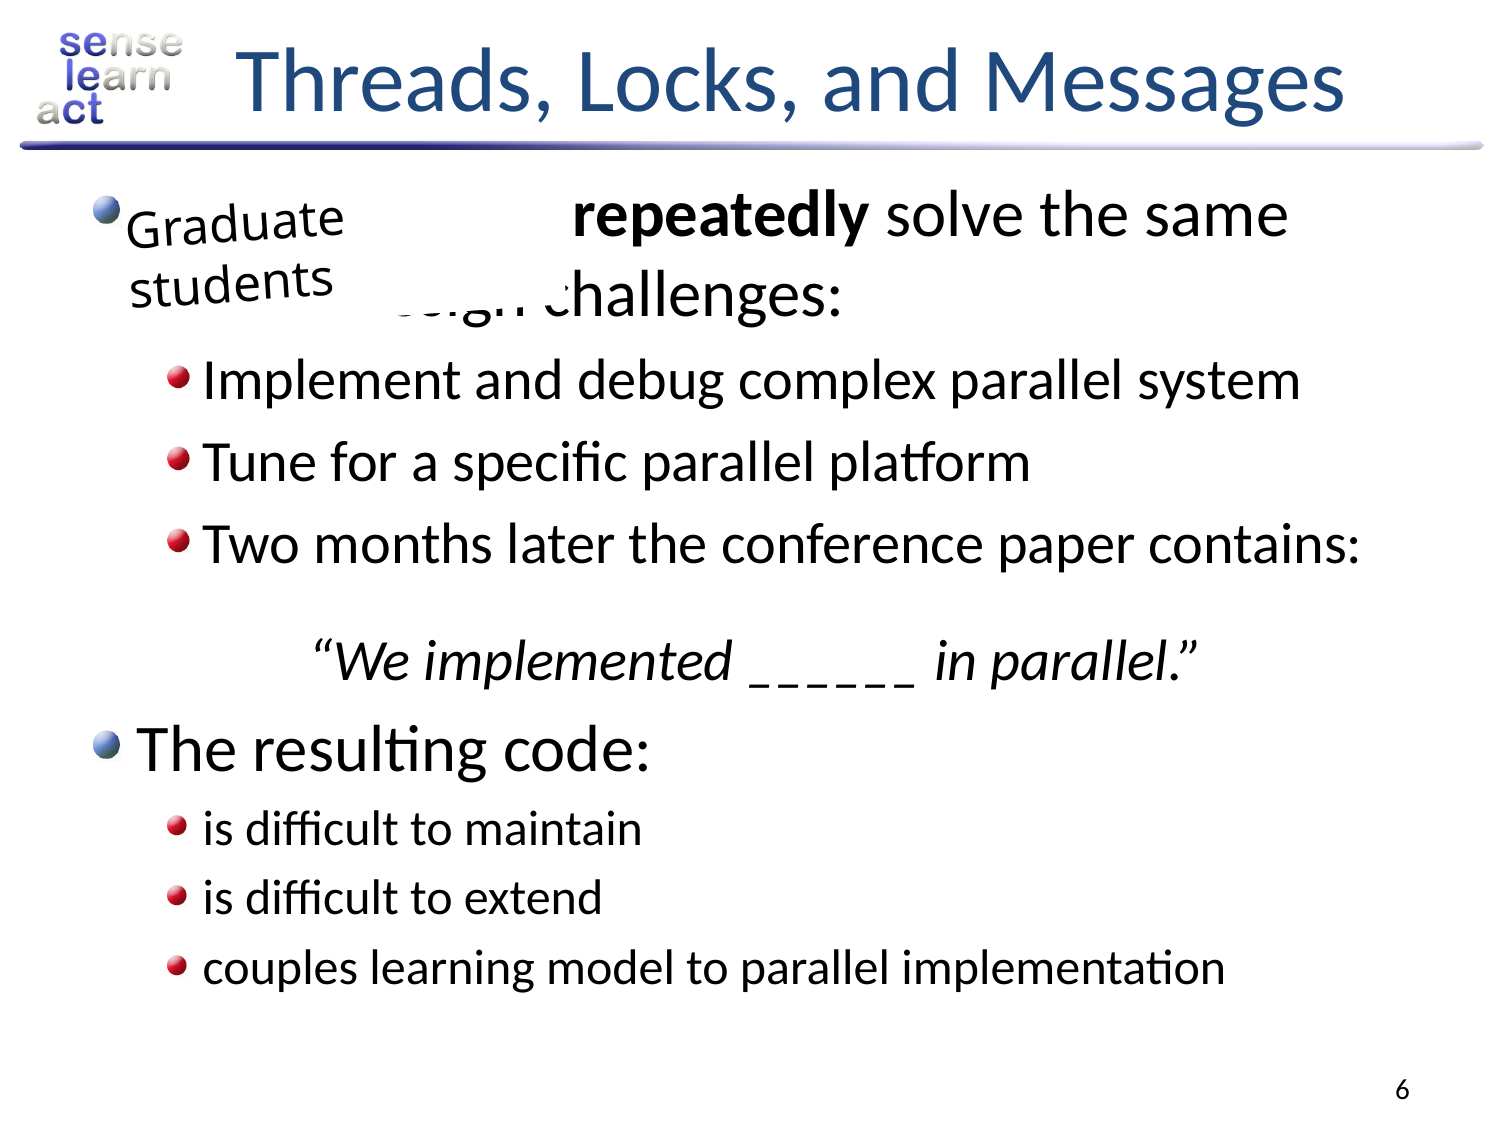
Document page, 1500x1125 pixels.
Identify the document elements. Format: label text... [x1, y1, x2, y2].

slide_number 6 [1112, 1037, 1426, 1113]
picture [165, 883, 188, 907]
title Threads, Locks, and Messages [220, 12, 1451, 138]
picture [165, 526, 191, 554]
picture [165, 953, 188, 977]
text_box Graduate students [122, 154, 567, 334]
picture [165, 363, 191, 390]
picture [165, 813, 188, 837]
picture [90, 728, 122, 762]
picture [12, 30, 188, 128]
picture [165, 444, 191, 472]
picture [90, 193, 122, 227]
list ML experts repeatedly solve the same parallel design challenges: Implement and debug complex parallel system Tune for a specific parallel platform Two months later the conference paper contains: “We implemented ______ in parallel.” The resulting code: is difficult to maintain is difficult to extend couples learning model to parallel implementation [74, 162, 1438, 1076]
